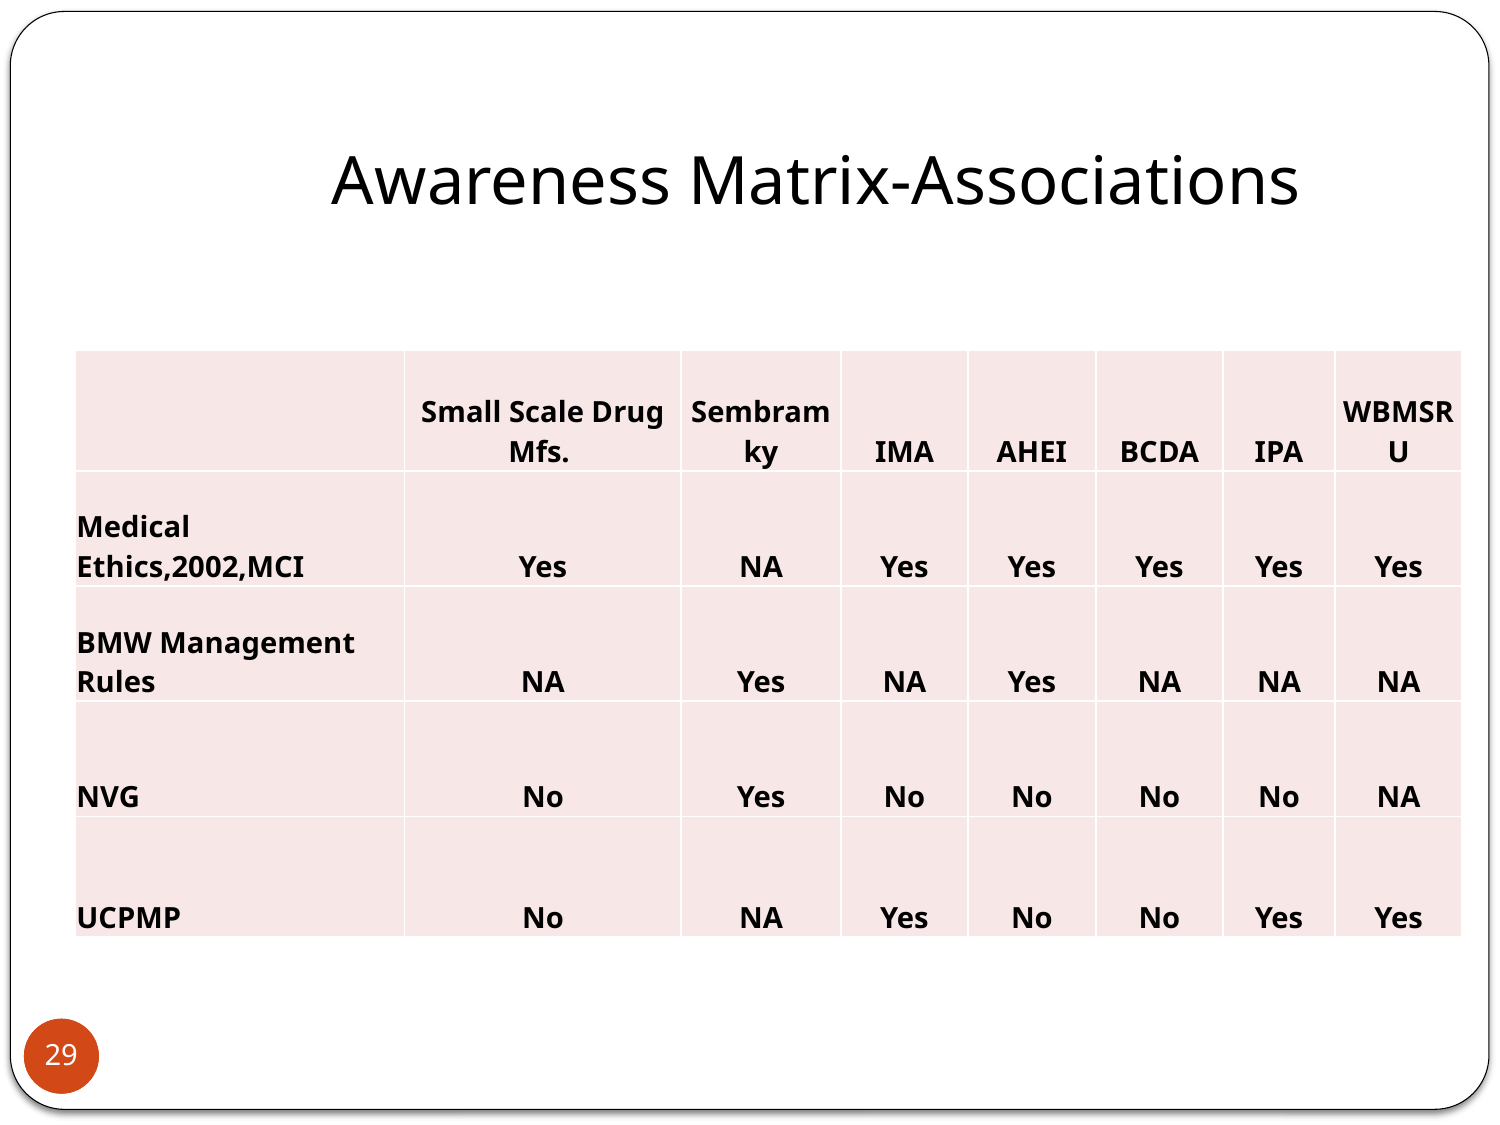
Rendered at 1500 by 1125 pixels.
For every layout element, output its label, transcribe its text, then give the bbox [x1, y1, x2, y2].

table_cell UCPMP [76, 817, 404, 936]
table_header IPA [1224, 351, 1334, 470]
table_cell Yes [1097, 472, 1222, 585]
table_cell BMW Management Rules [76, 587, 404, 700]
table_cell NA [682, 472, 840, 585]
table_cell NVG [76, 702, 404, 816]
text_box 29 [23, 1018, 99, 1094]
table_header WBMSRU [1336, 351, 1461, 470]
table_cell No [969, 817, 1095, 936]
table_cell Yes [842, 817, 967, 936]
table_cell No [405, 817, 680, 936]
table_cell No [1224, 702, 1334, 816]
table_cell NA [405, 587, 680, 700]
table_cell Yes [1224, 817, 1334, 936]
table_cell Yes [969, 472, 1095, 585]
table_cell Yes [1336, 472, 1461, 585]
table_cell Yes [682, 587, 840, 700]
table_cell Yes [1224, 472, 1334, 585]
table_header AHEI [969, 351, 1095, 470]
table_cell No [405, 702, 680, 816]
table_cell Yes [842, 472, 967, 585]
table_cell No [1097, 817, 1222, 936]
table_cell Yes [405, 472, 680, 585]
table_cell Yes [1336, 817, 1461, 936]
table_header Sembramky [682, 351, 840, 470]
table_header BCDA [1097, 351, 1222, 470]
text_box Awareness Matrix-Associations [149, 45, 1425, 233]
table_cell Yes [682, 702, 840, 816]
table_header Small Scale Drug Mfs. [405, 351, 680, 470]
table_cell NA [842, 587, 967, 700]
table_cell No [842, 702, 967, 816]
table_cell NA [1224, 587, 1334, 700]
table_cell NA [1336, 702, 1461, 816]
table_cell Medical Ethics,2002,MCI [76, 472, 404, 585]
table_cell No [969, 702, 1095, 816]
table_header IMA [842, 351, 967, 470]
table_cell NA [1336, 587, 1461, 700]
table_cell NA [1097, 587, 1222, 700]
table_cell No [1097, 702, 1222, 816]
table_header [76, 351, 404, 470]
table_cell Yes [969, 587, 1095, 700]
table_cell NA [682, 817, 840, 936]
